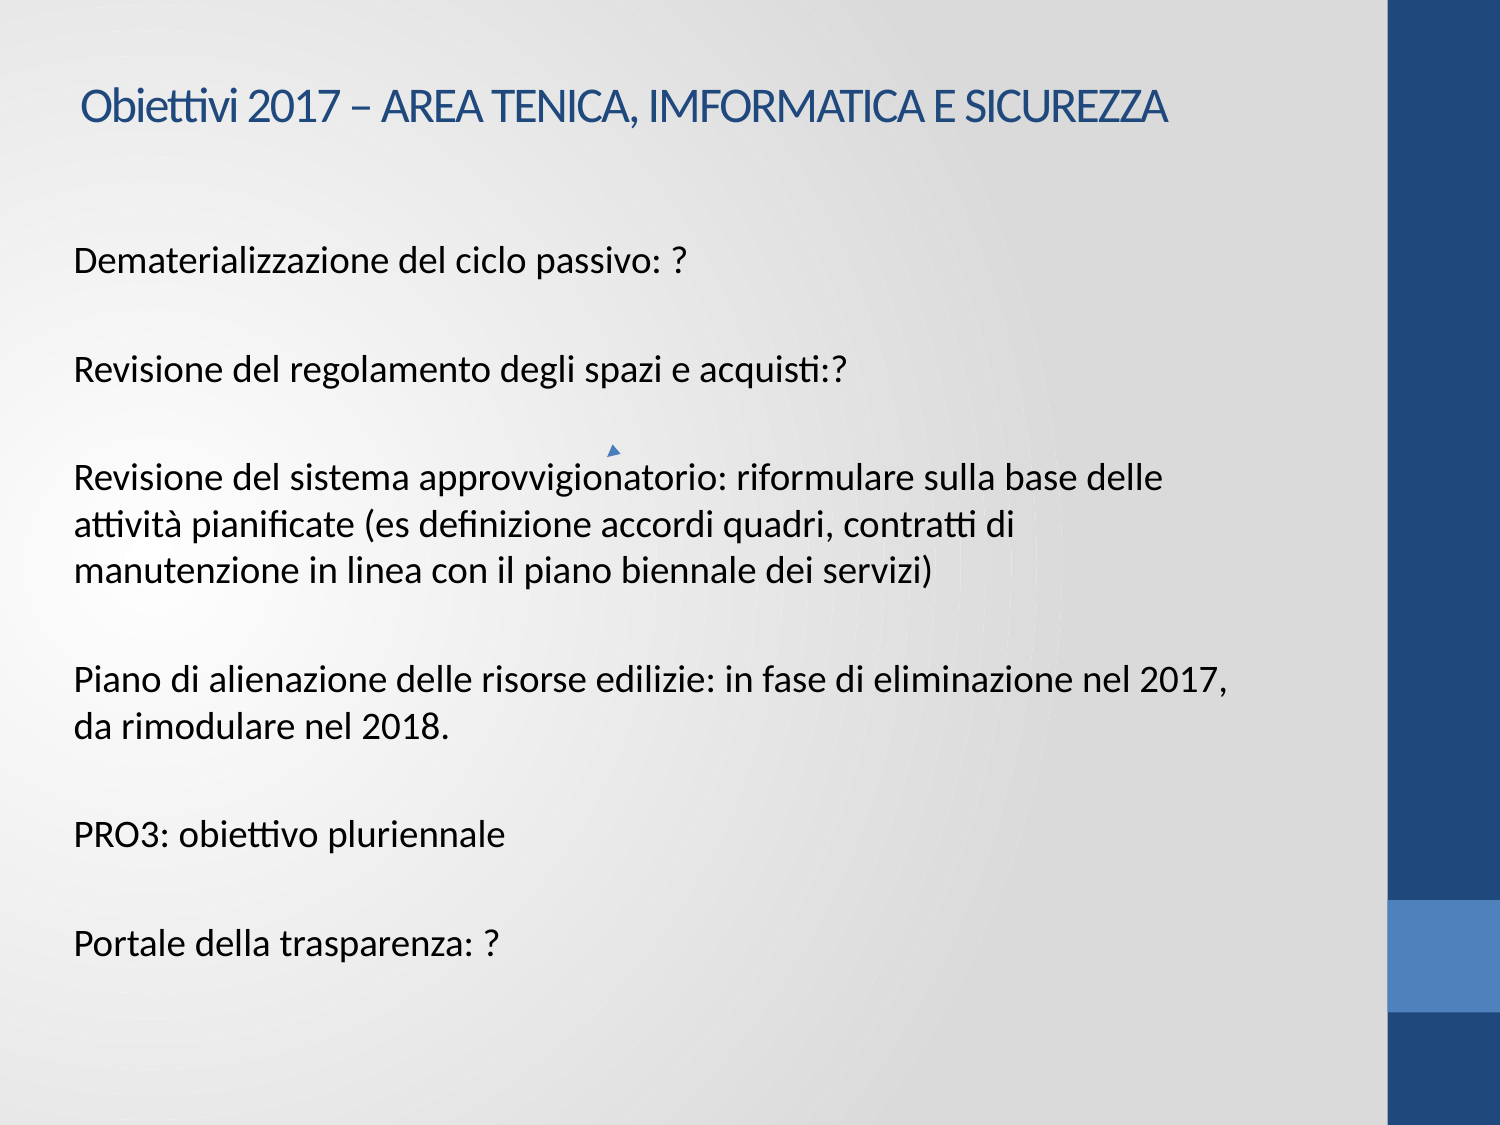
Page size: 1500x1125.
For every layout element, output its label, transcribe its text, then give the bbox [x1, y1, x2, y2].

list Dematerializzazione del ciclo passivo: ? Revisione del regolamento degli spazi e acquisti:? Revisione del sistema approvvigionatorio: riformulare sulla base delle attività pianificate (es definizione accordi quadri, contratti di manutenzione in linea con il piano biennale dei servizi) Piano di alienazione delle risorse edilizie: in fase di eliminazione nel 2017, da rimodulare nel 2018. PRO3: obiettivo pluriennale Portale della trasparenza: ? [41, 172, 1258, 976]
title Obiettivi 2017 – AREA TENICA, IMFORMATICA E SICUREZZA [64, 8, 1315, 196]
